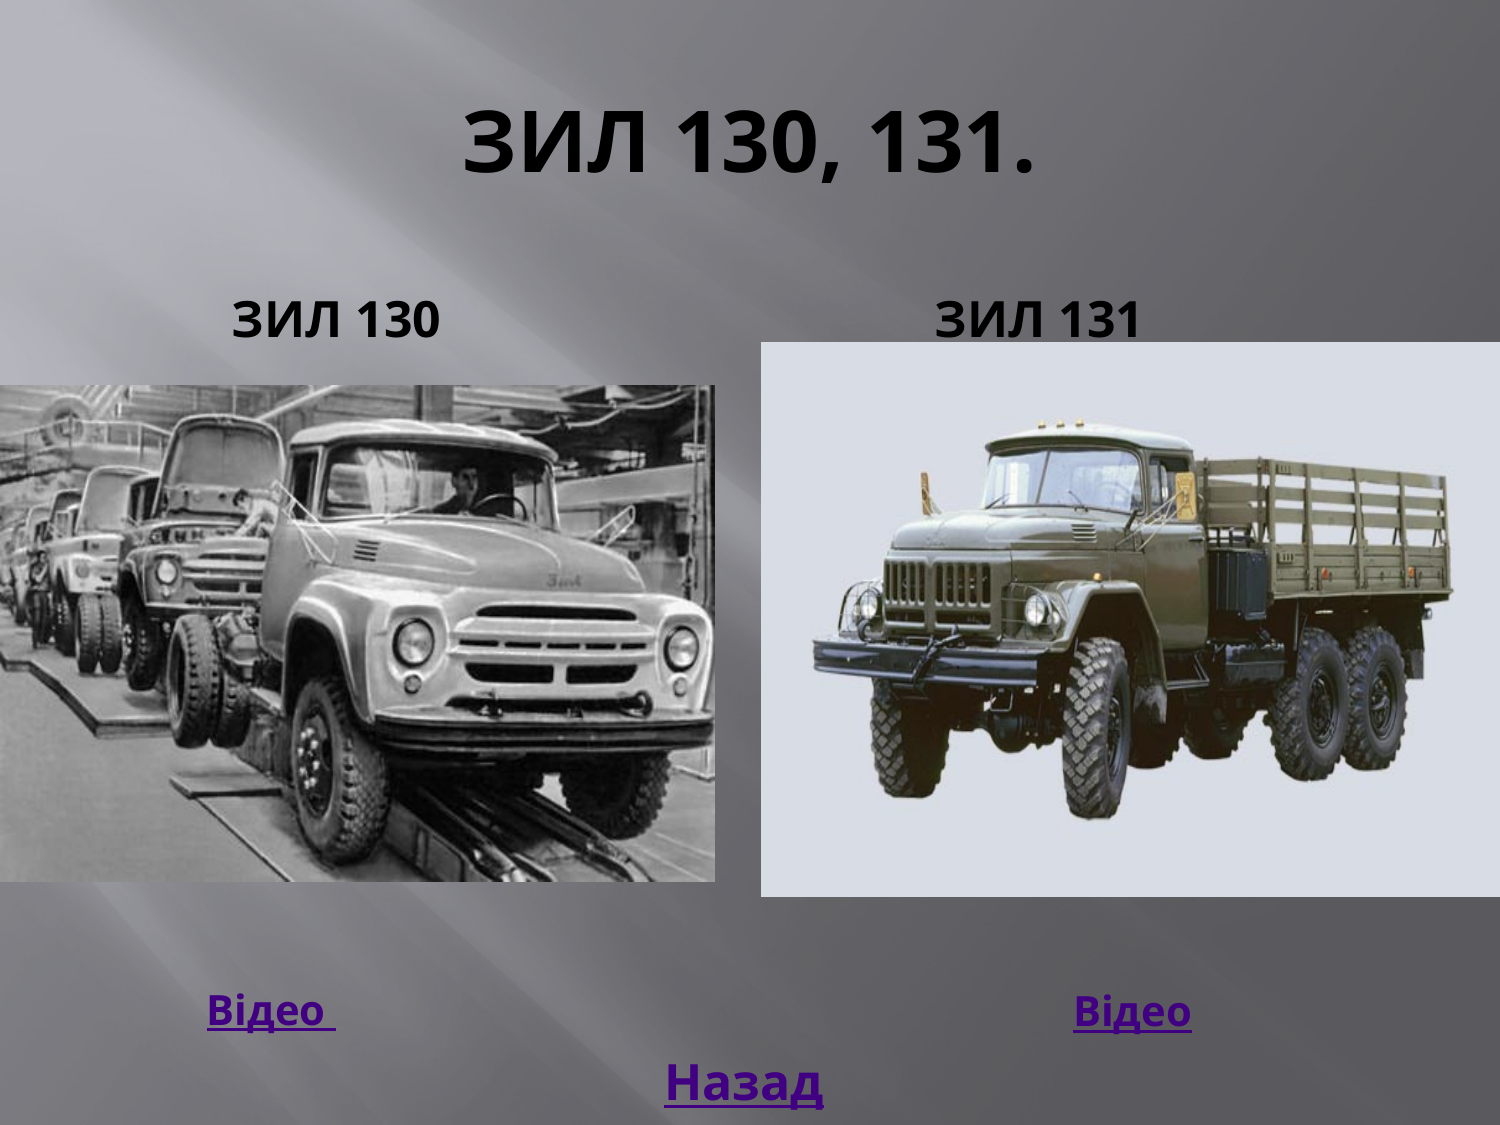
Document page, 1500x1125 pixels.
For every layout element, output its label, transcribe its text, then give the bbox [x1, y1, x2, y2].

title ЗИЛ 130, 131. [75, 45, 1425, 233]
picture [0, 385, 715, 882]
text_box Назад [631, 1043, 857, 1125]
picture [761, 342, 1500, 897]
text_box ЗИЛ 131 [856, 280, 1223, 342]
text_box Відео [64, 975, 479, 1048]
text_box ЗИЛ 130 [100, 280, 573, 355]
text_box Відео [1023, 977, 1242, 1050]
